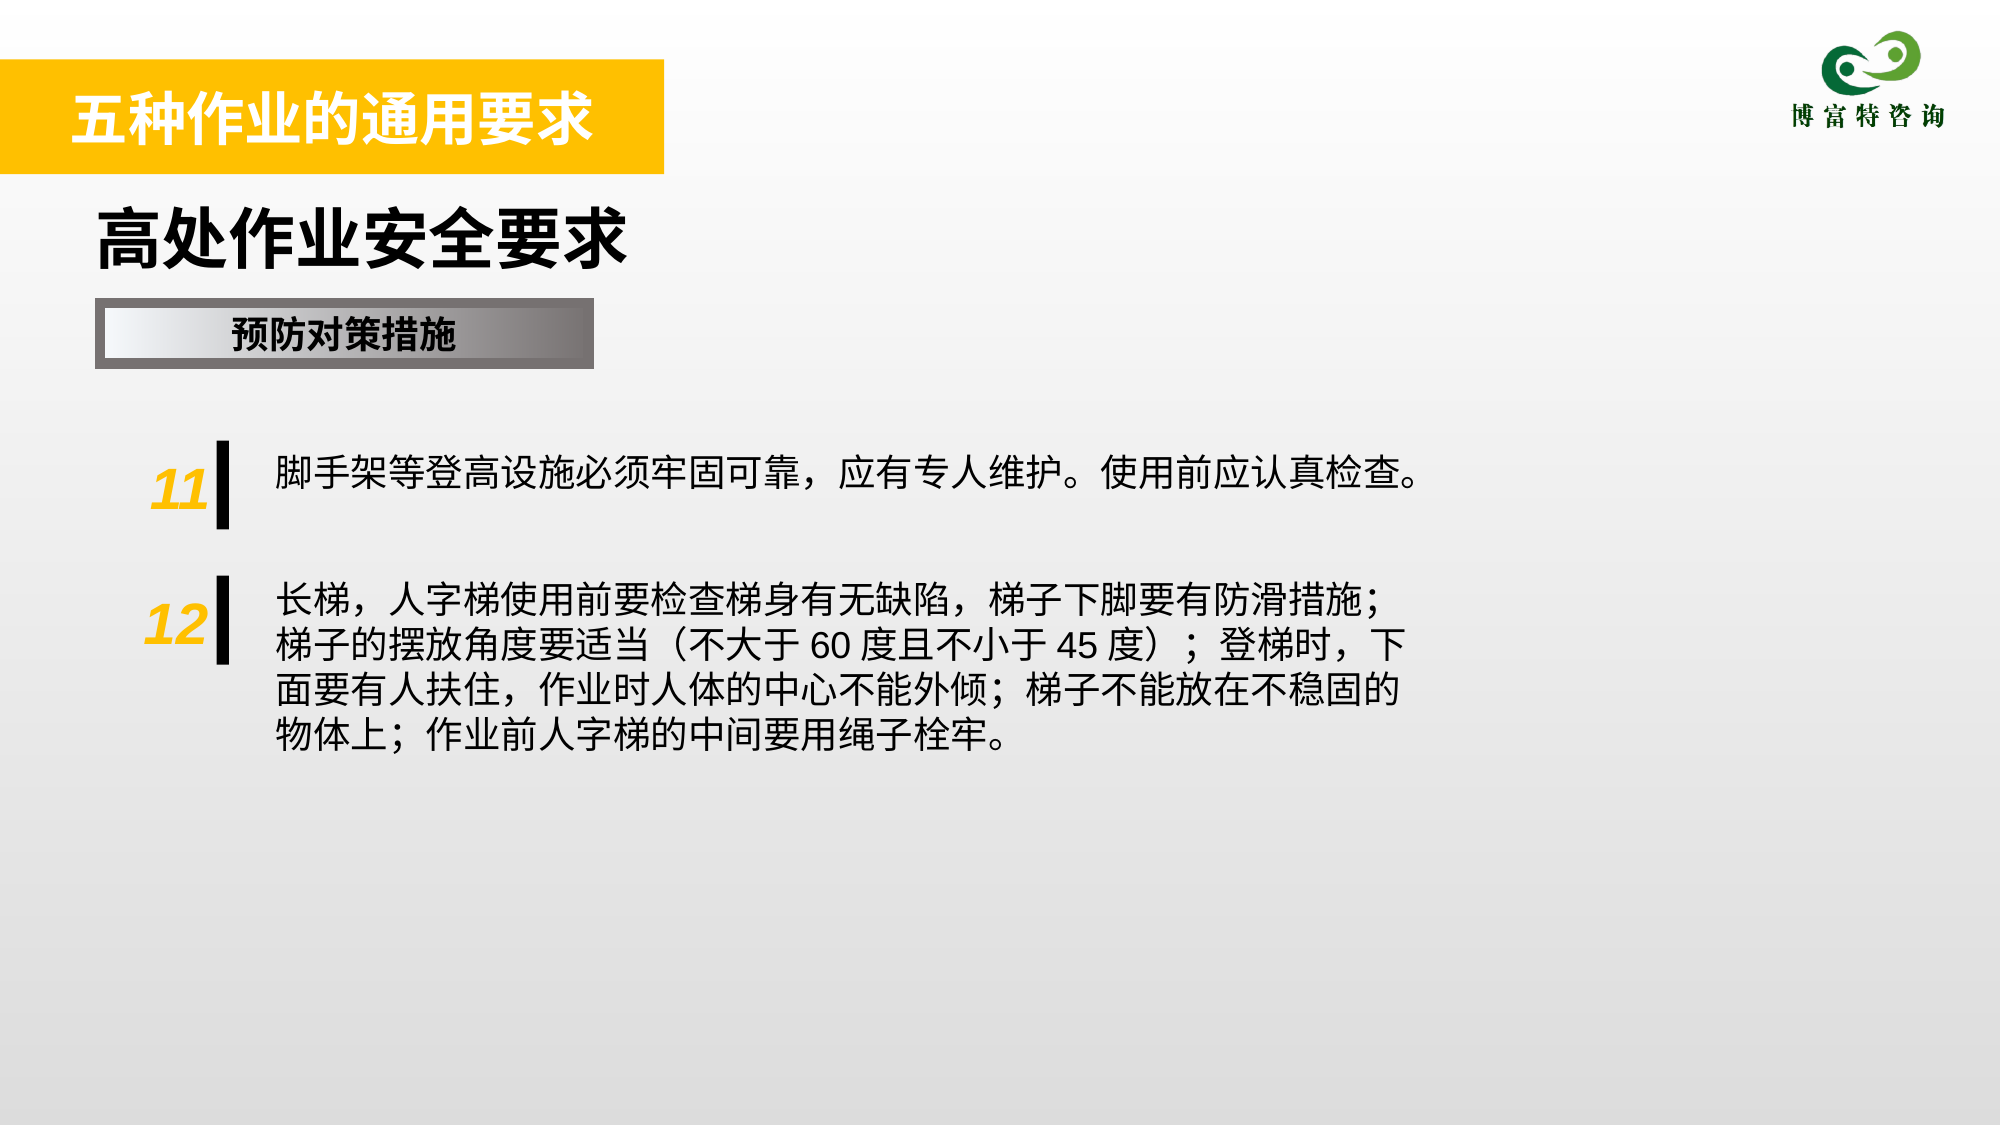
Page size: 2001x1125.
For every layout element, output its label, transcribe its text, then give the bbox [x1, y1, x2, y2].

text_box 长梯，人字梯使用前要检查梯身有无缺陷，梯子下脚要有防滑措施；梯子的摆放角度要适当（不大于60度且不小于45度）；登梯时，下面要有人扶住，作业时人体的中心不能外倾；梯子不能放在不稳固的物体上；作业前人字梯的中间要用绳子栓牢。 [260, 569, 1448, 764]
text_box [134, 440, 232, 530]
text_box 五种作业的通用要求 [0, 58, 665, 175]
text_box 高处作业安全要求 [80, 189, 888, 285]
picture [1772, 30, 1969, 131]
text_box 预防对策措施 [99, 302, 590, 365]
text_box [128, 575, 237, 665]
text_box 脚手架等登高设施必须牢固可靠，应有专人维护。使用前应认真检查。 [260, 418, 1448, 502]
